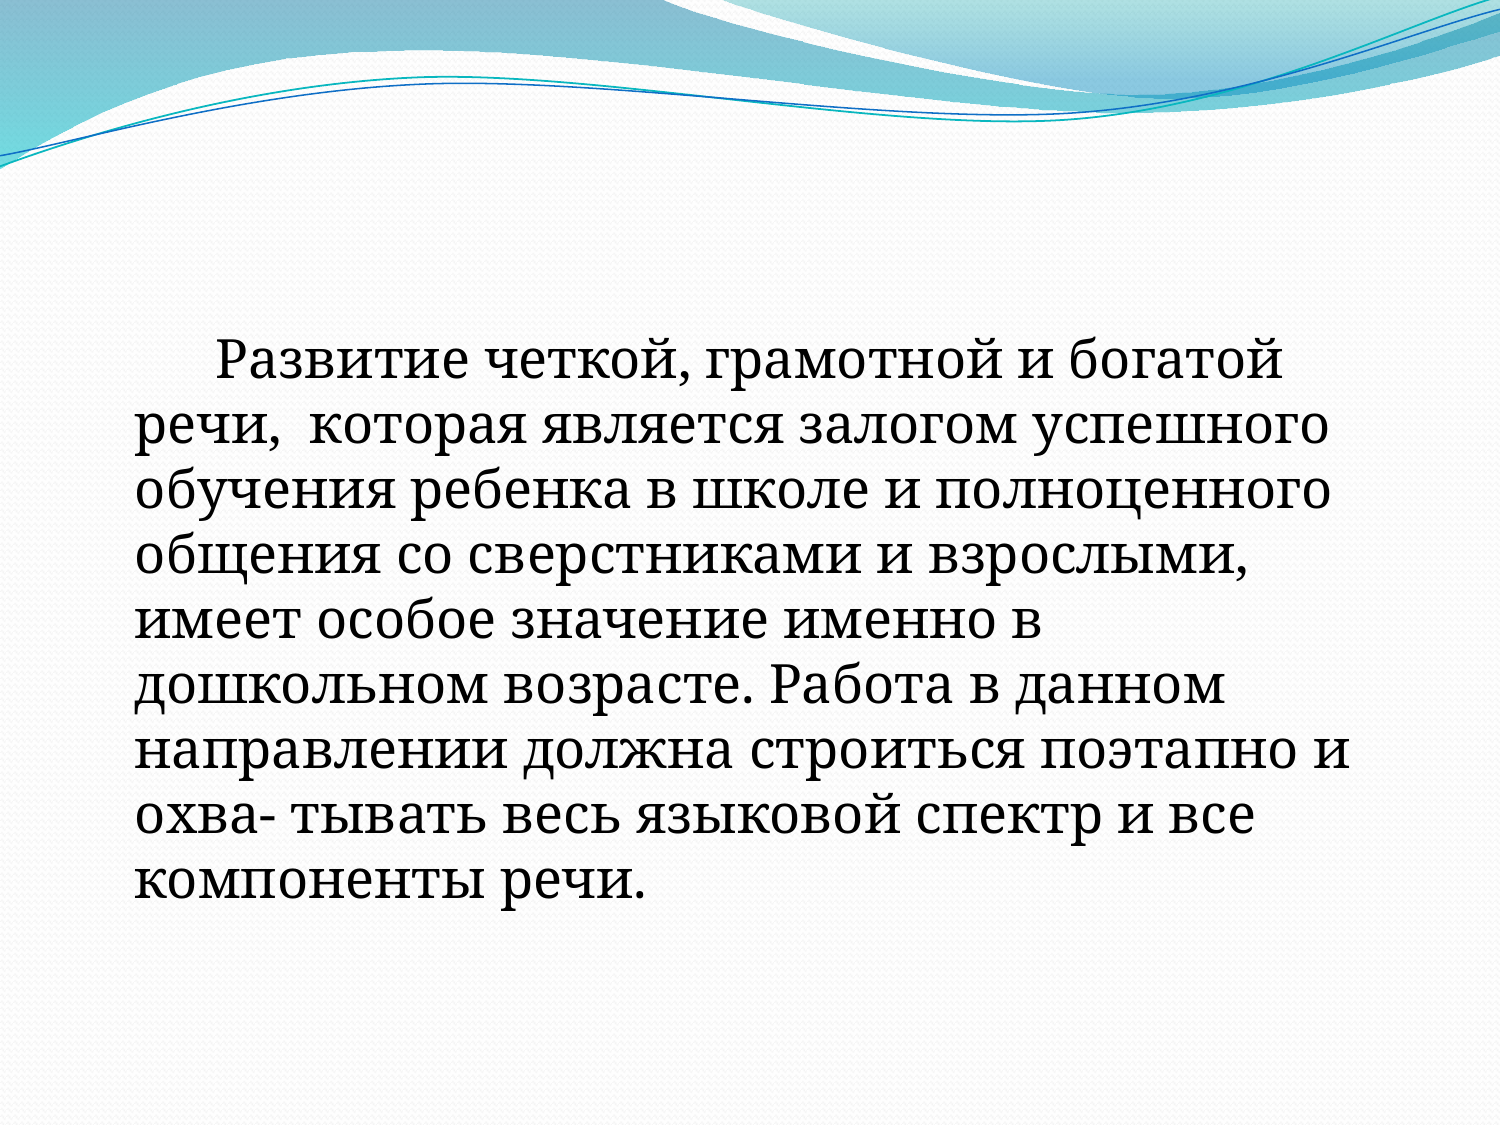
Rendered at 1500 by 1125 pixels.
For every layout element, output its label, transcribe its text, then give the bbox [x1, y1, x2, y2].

list Развитие четкой, грамотной и богатой речи, которая является залогом успешного обучения ребенка в школе и полноценного общения со сверстниками и взрослыми, имеет особое значение именно в дошкольном возрасте. Работа в данном направлении должна строиться поэтапно и охва- тывать весь языковой спектр и все компоненты речи. [75, 317, 1425, 1038]
